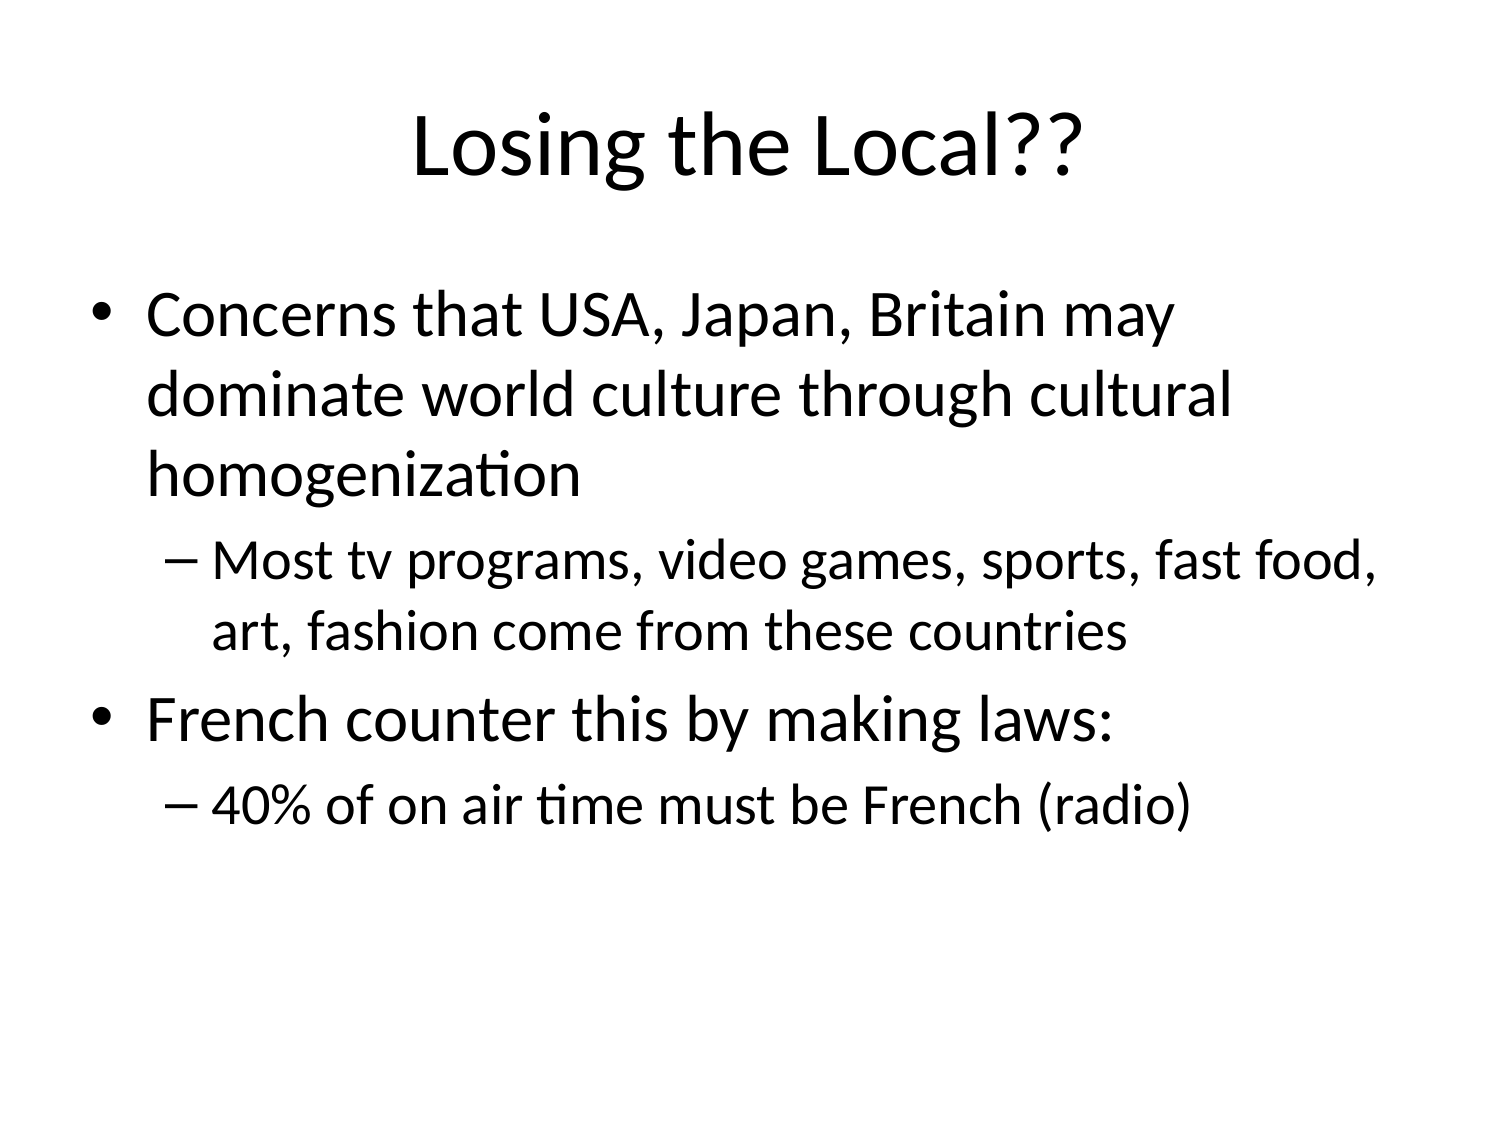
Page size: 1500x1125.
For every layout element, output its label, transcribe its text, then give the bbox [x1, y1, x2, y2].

list Concerns that USA, Japan, Britain may dominate world culture through cultural homogenization Most tv programs, video games, sports, fast food, art, fashion come from these countries French counter this by making laws: 40% of on air time must be French (radio) [74, 262, 1426, 1006]
title Losing the Local?? [74, 44, 1426, 233]
